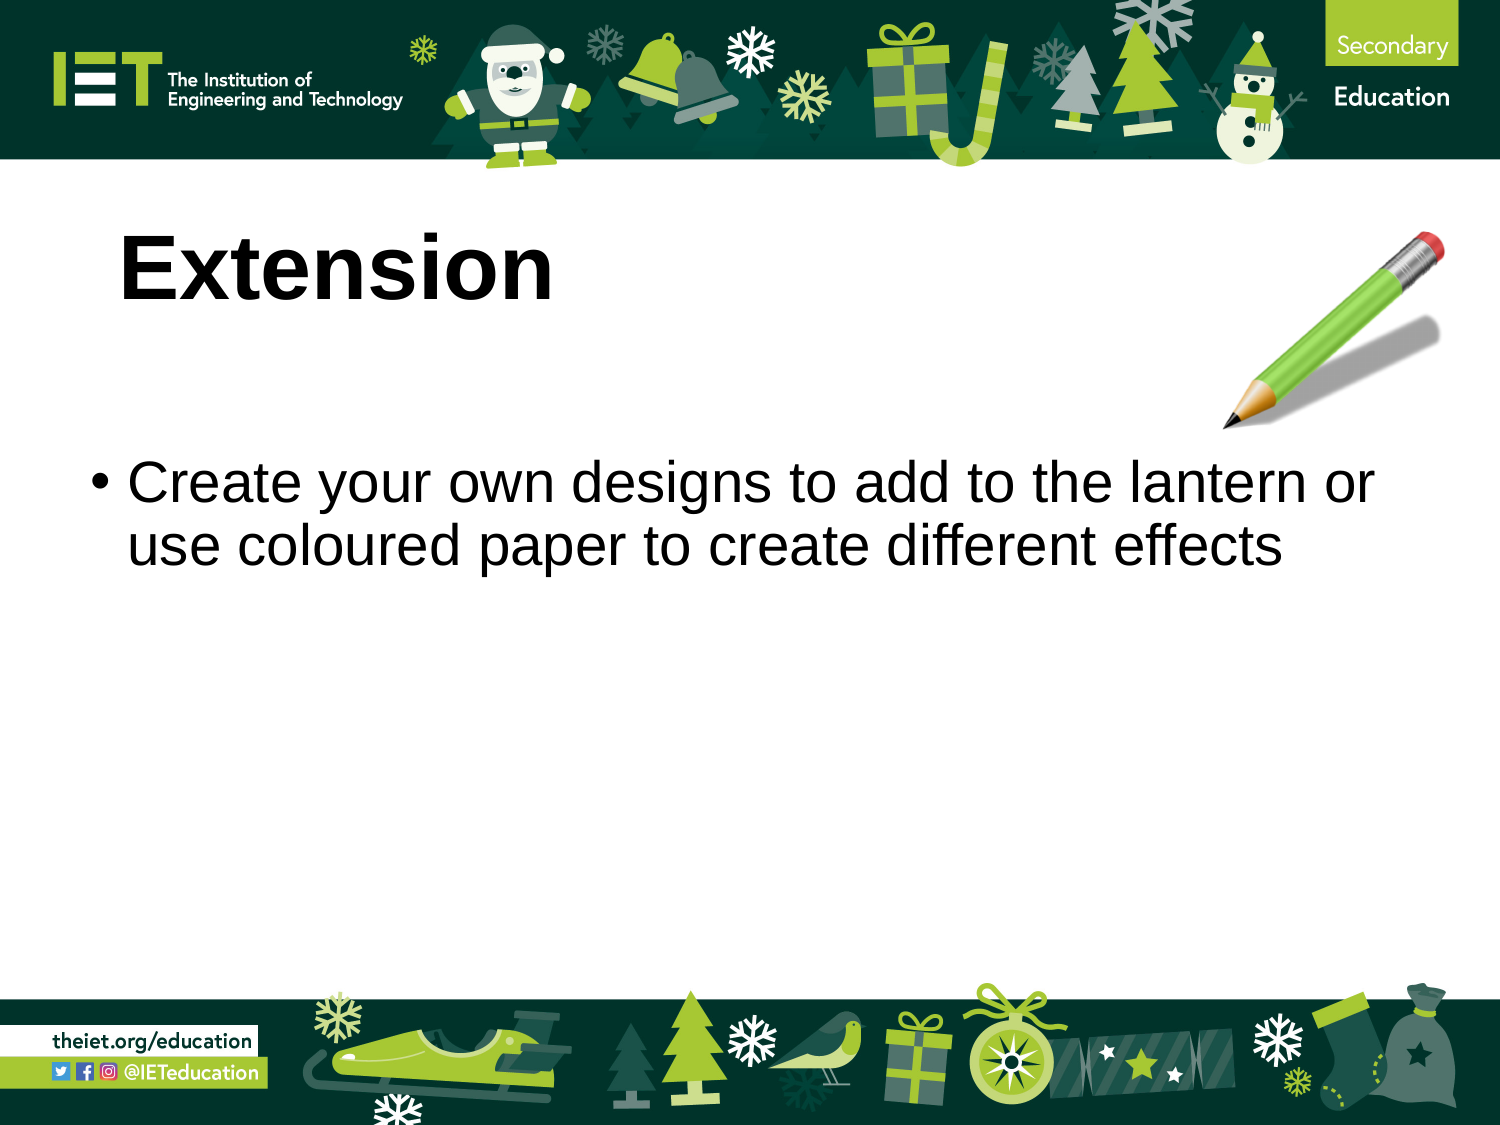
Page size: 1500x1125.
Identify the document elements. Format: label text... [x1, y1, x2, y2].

list Create your own designs to add to the lantern or use coloured paper to create different effects [75, 444, 1400, 1005]
picture [0, 0, 1500, 1125]
title Extension [103, 161, 1397, 379]
